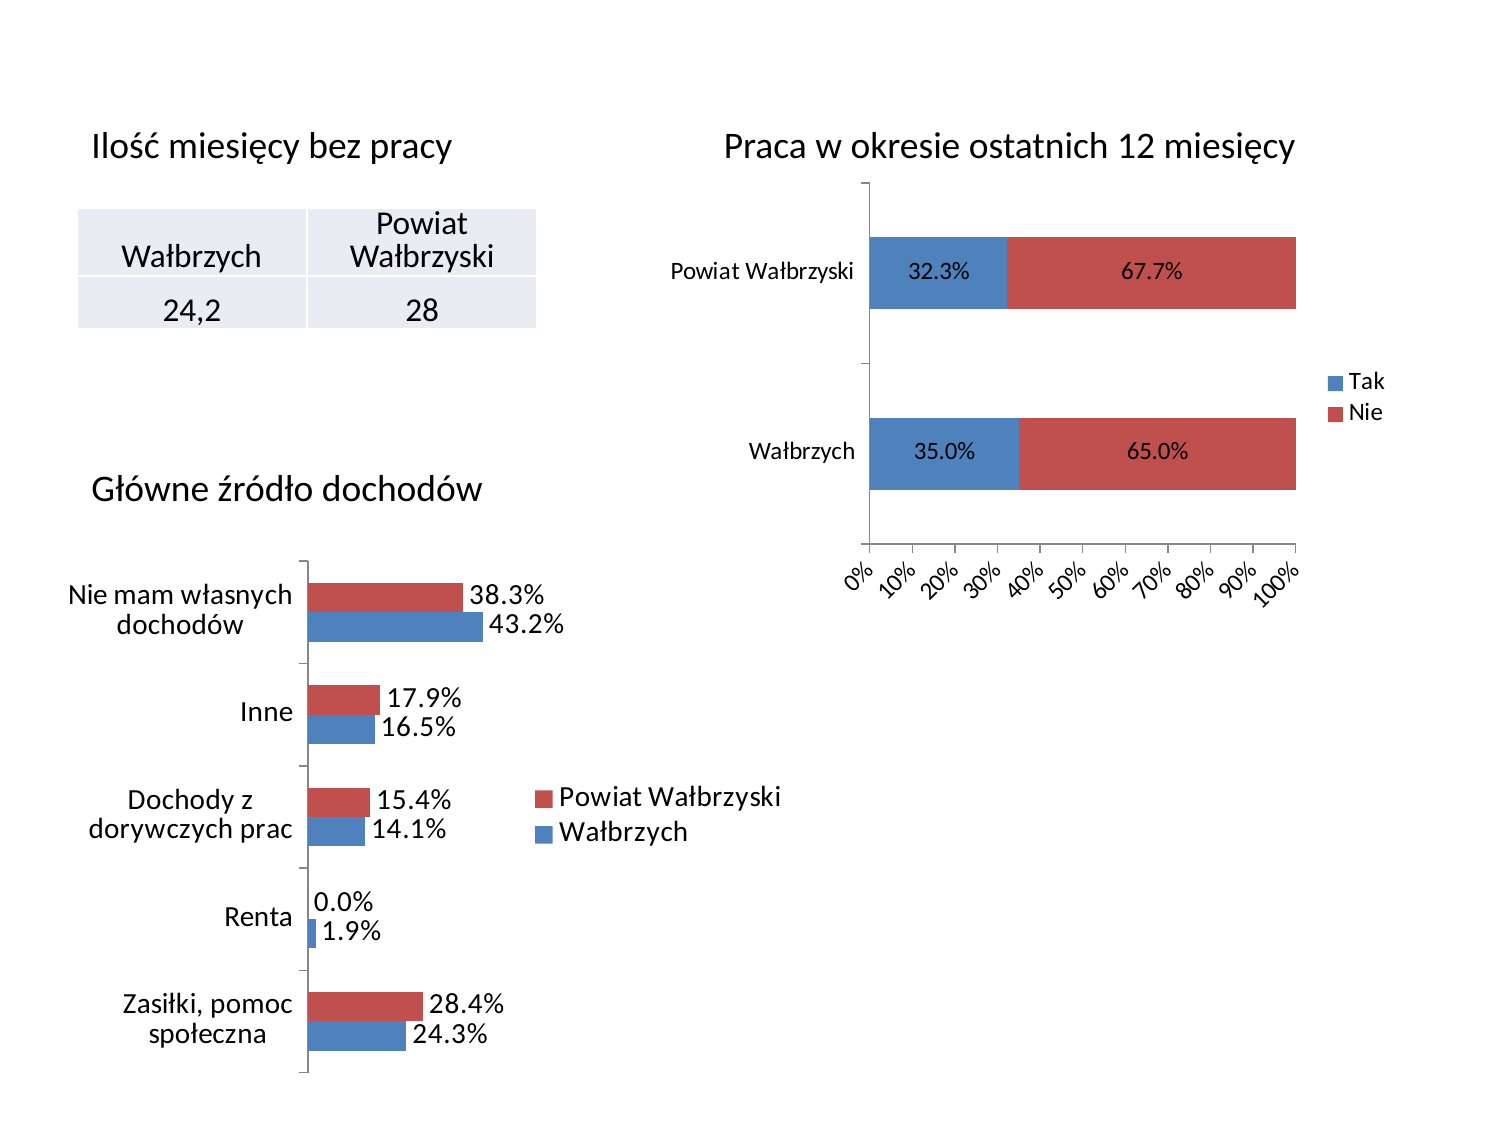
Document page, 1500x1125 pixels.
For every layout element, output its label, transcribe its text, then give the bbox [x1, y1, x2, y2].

text_box Ilość miesięcy bez pracy [76, 113, 597, 174]
text_box Praca w okresie ostatnich 12 miesięcy [667, 113, 1353, 172]
chart [52, 173, 1406, 1084]
text_box Główne źródło dochodów [76, 456, 650, 516]
table_cell 24,2 [78, 277, 306, 328]
table_cell 28 [308, 277, 536, 328]
table_header Powiat Wałbrzyski [308, 209, 536, 275]
table_header Wałbrzych [78, 209, 306, 275]
